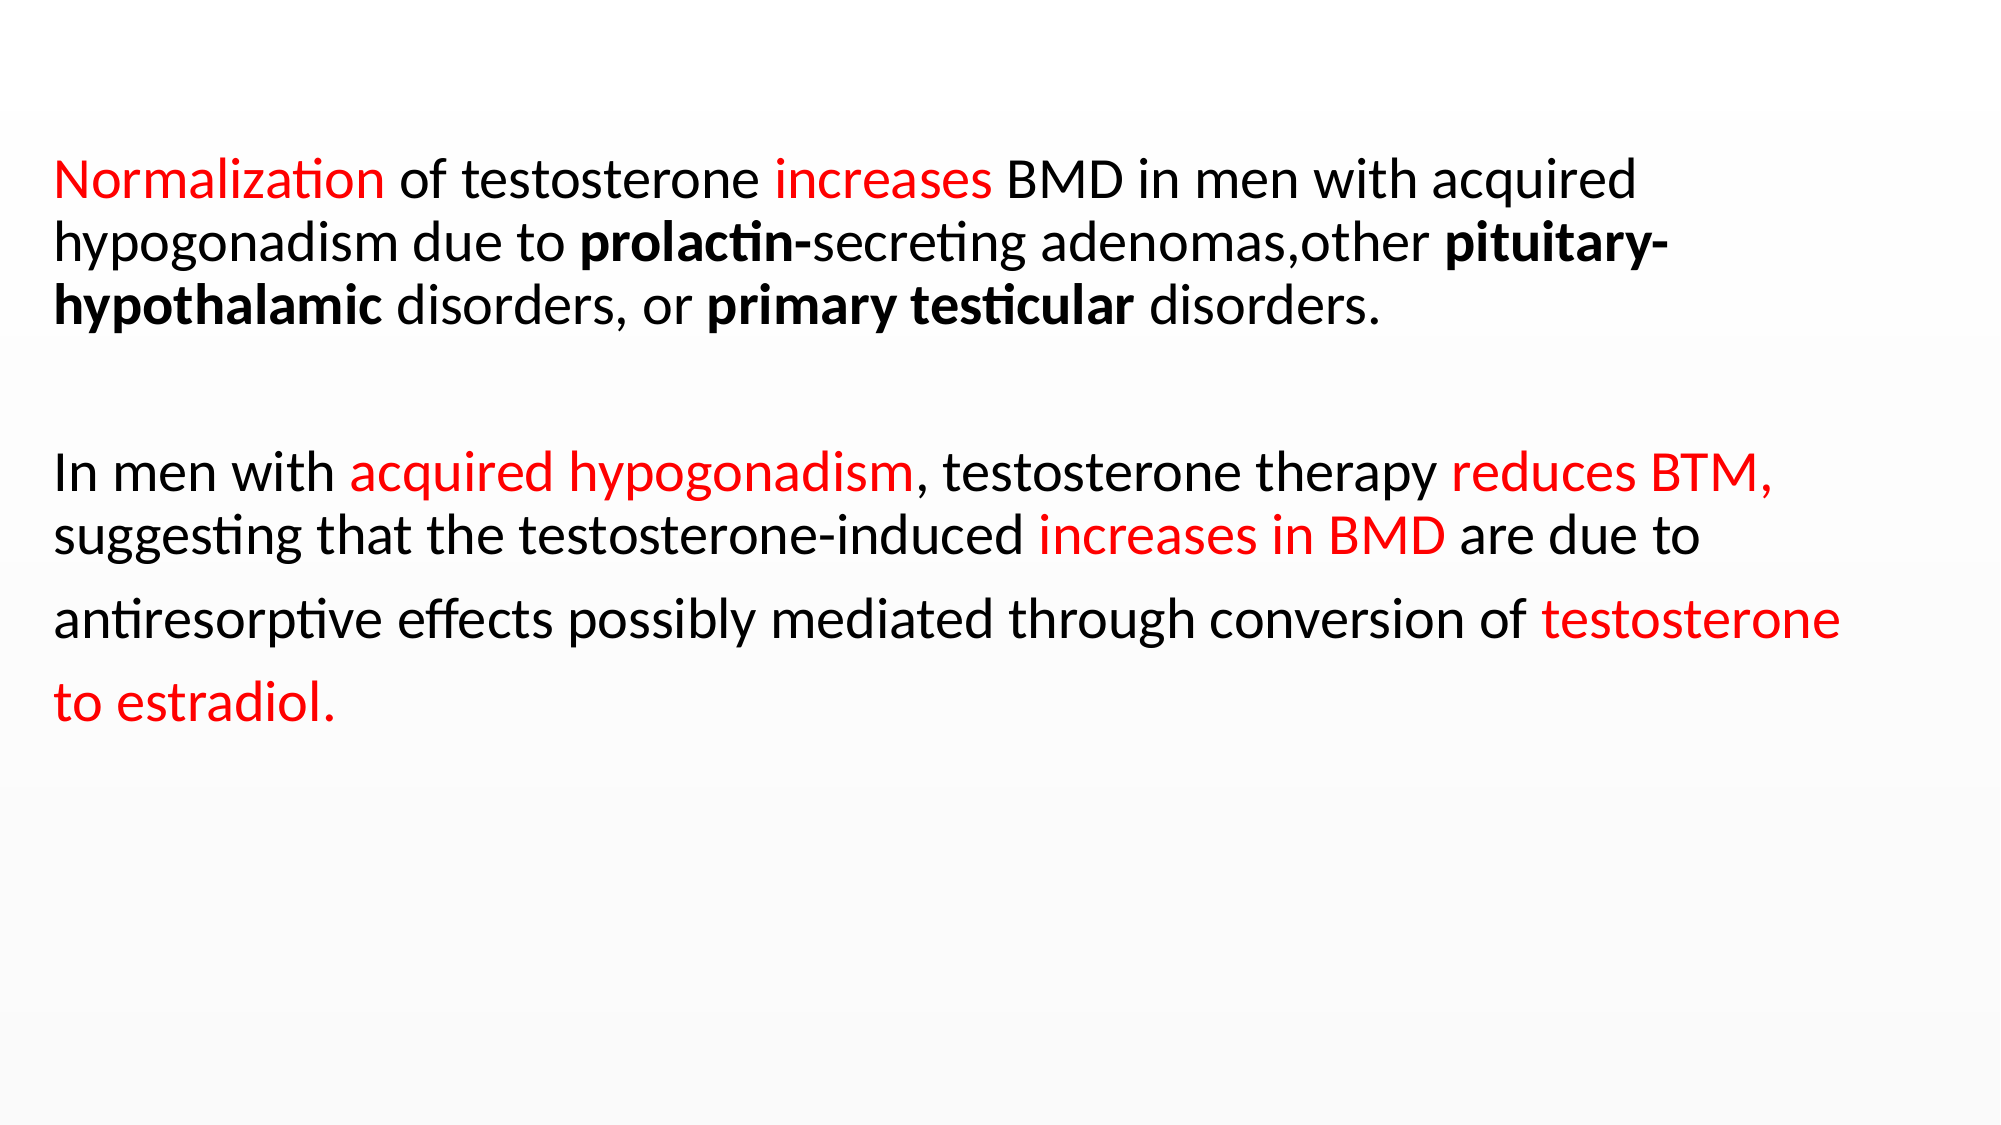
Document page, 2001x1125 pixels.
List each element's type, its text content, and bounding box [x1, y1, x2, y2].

list Normalization of testosterone increases BMD in men with acquired hypogonadism due to prolactin-secreting adenomas,other pituitary-hypothalamic disorders, or primary testicular disorders. In men with acquired hypogonadism, testosterone therapy reduces BTM, suggesting that the testosterone-induced increases in BMD are due to antiresorptive effects possibly mediated through conversion of testosterone to estradiol. [38, 140, 1980, 1096]
